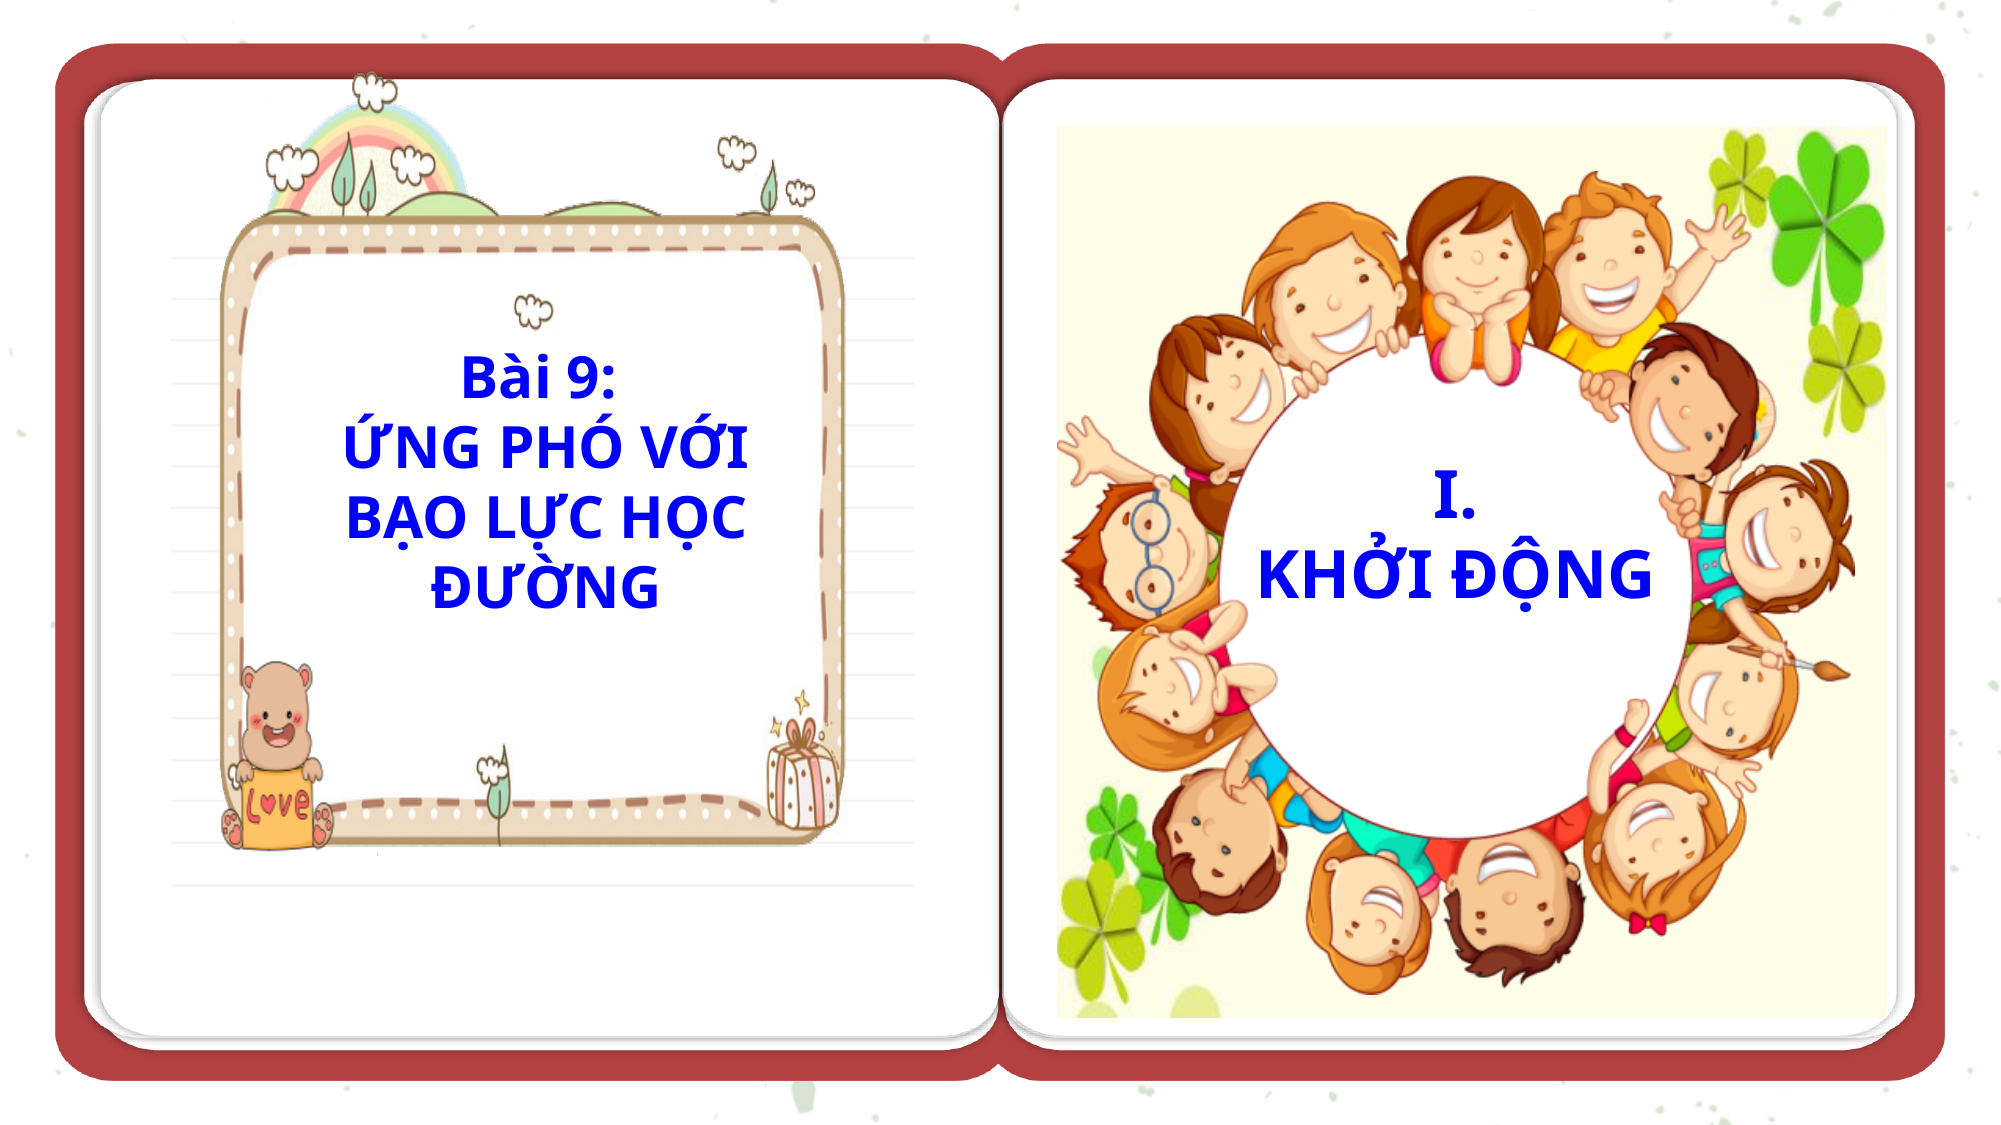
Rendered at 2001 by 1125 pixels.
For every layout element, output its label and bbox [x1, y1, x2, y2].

text_box [206, 44, 1855, 995]
picture [55, 43, 1945, 1081]
